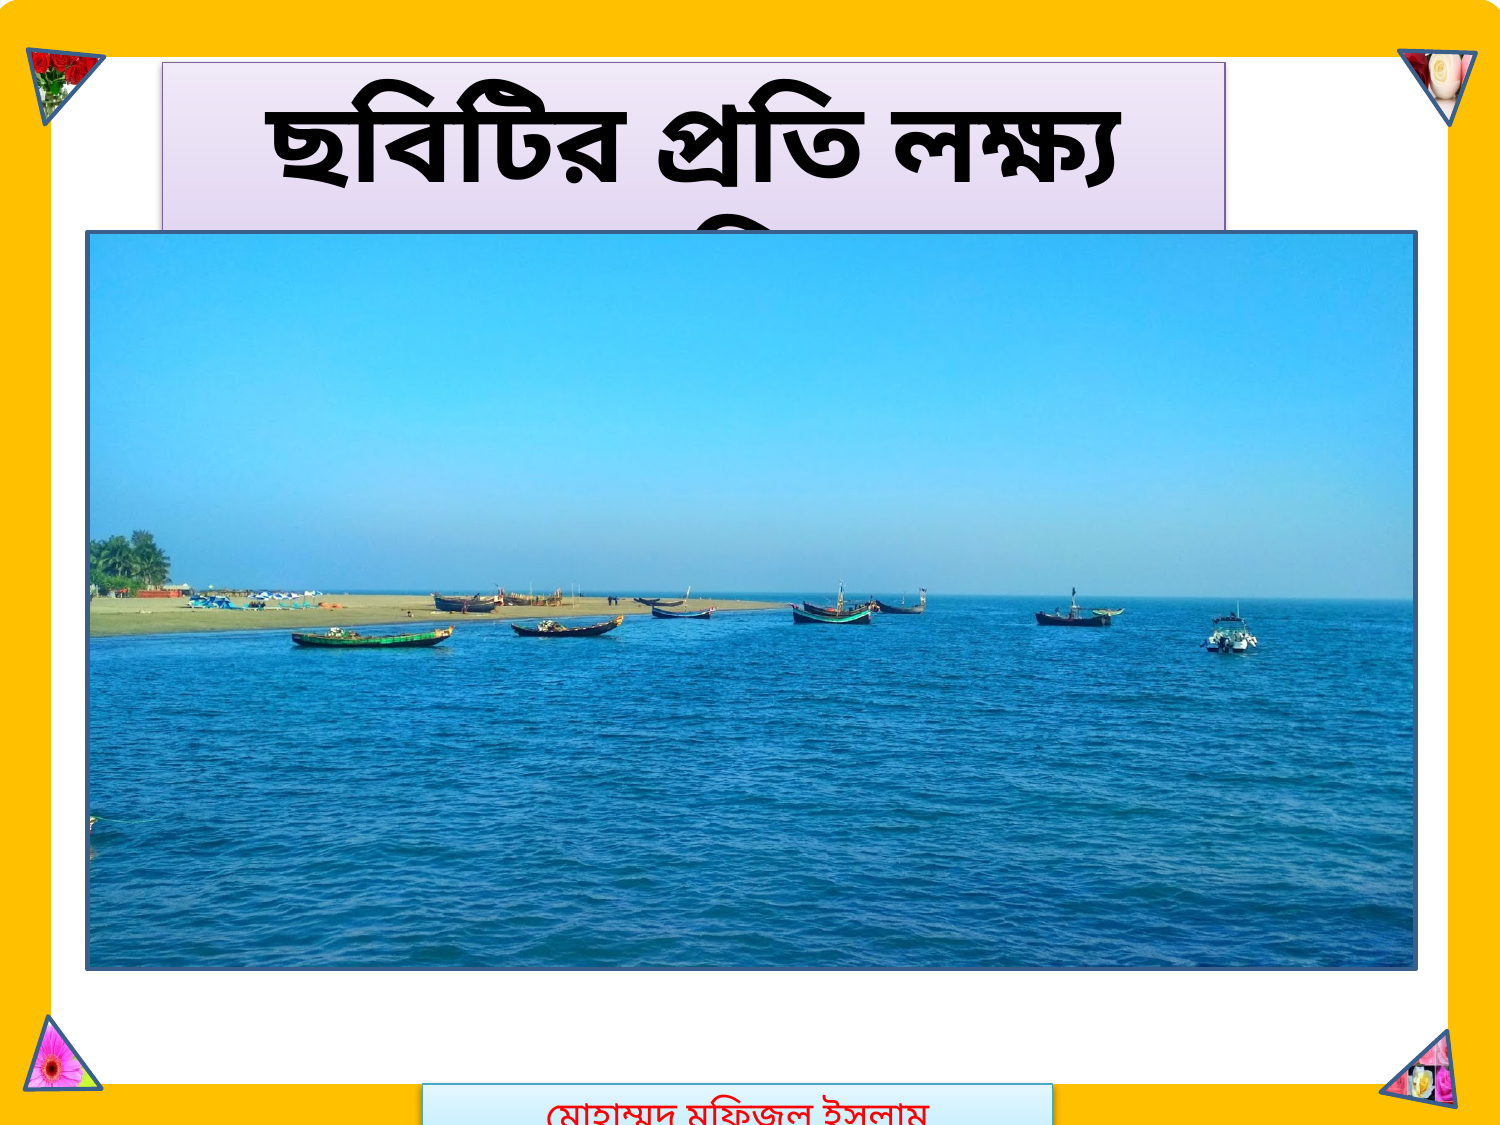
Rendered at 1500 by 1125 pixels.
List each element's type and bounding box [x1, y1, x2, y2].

text_box [18, 24, 1482, 1125]
